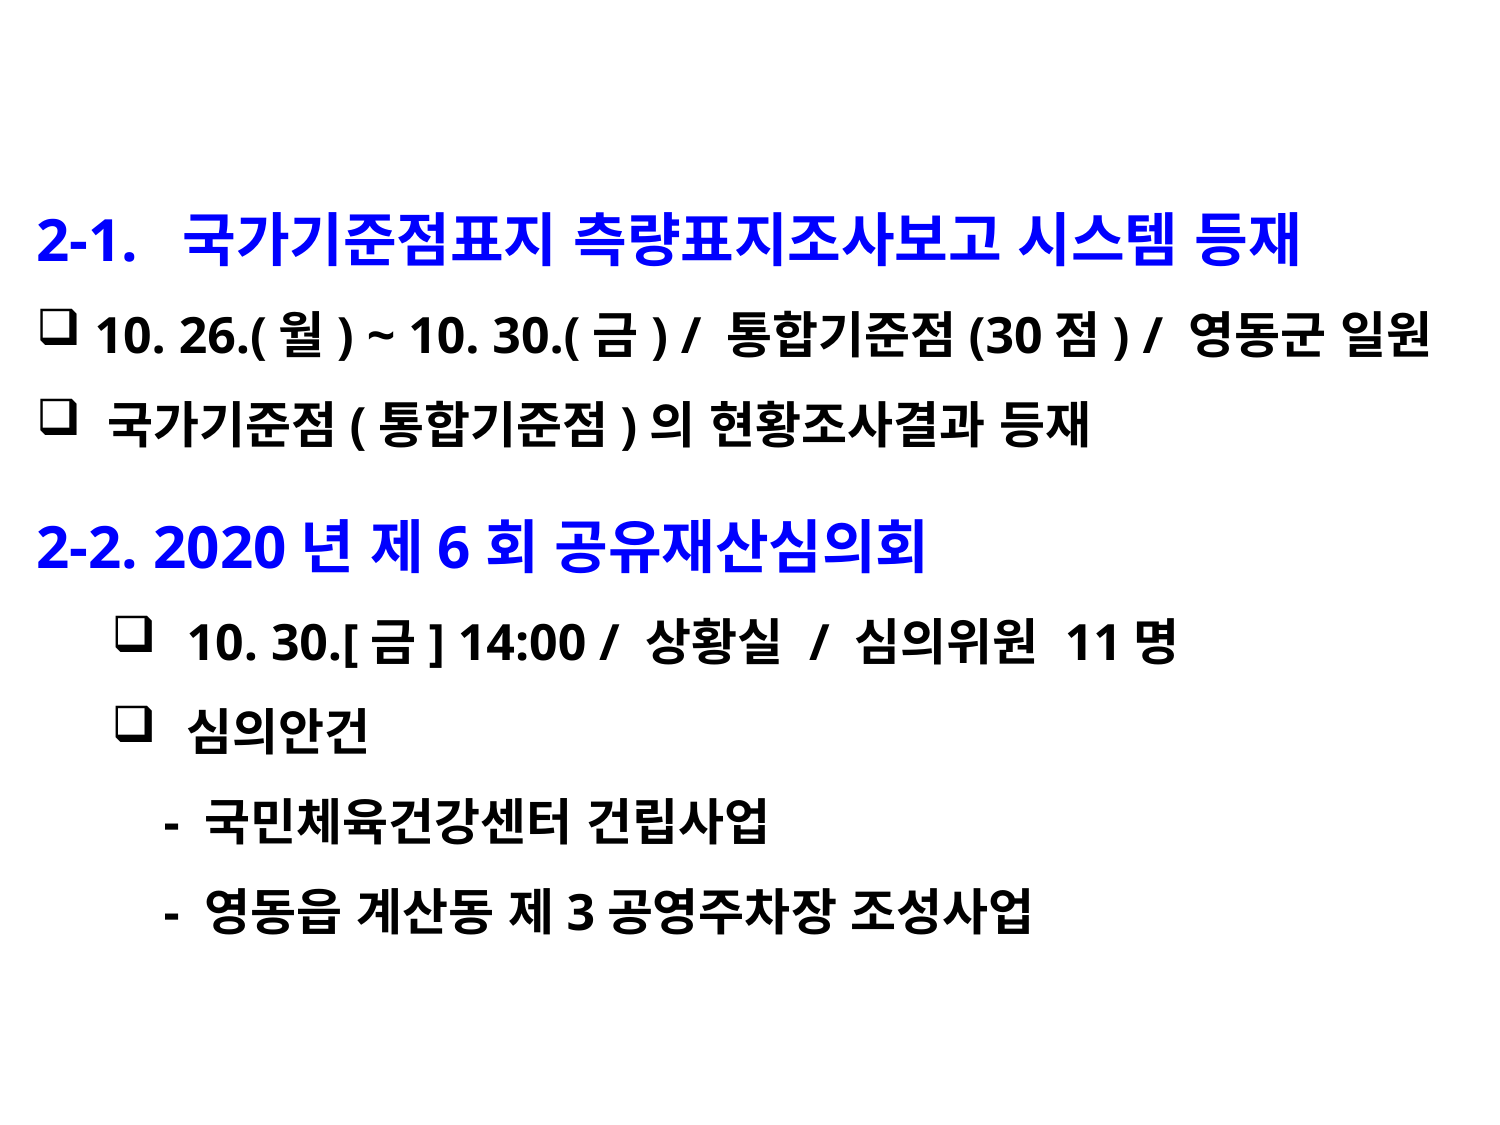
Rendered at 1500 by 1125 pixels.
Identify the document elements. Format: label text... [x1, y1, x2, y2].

text_box 2-2. 2020년 제6회 공유재산심의회 10. 30.[금] 14:00 / 상황실 / 심의위원 11명 심의안건 - 국민체육건강센터 건립사업 - 영동읍 계산동 제3공영주차장 조성사업 [21, 467, 1498, 979]
text_box 2-1. 국가기준점표지 측량표지조사보고 시스템 등재 10. 26.(월) ~ 10. 30.(금) / 통합기준점(30점) / 영동군 일원 국가기준점(통합기준점)의 현황조사결과 등재 [21, 160, 1486, 467]
